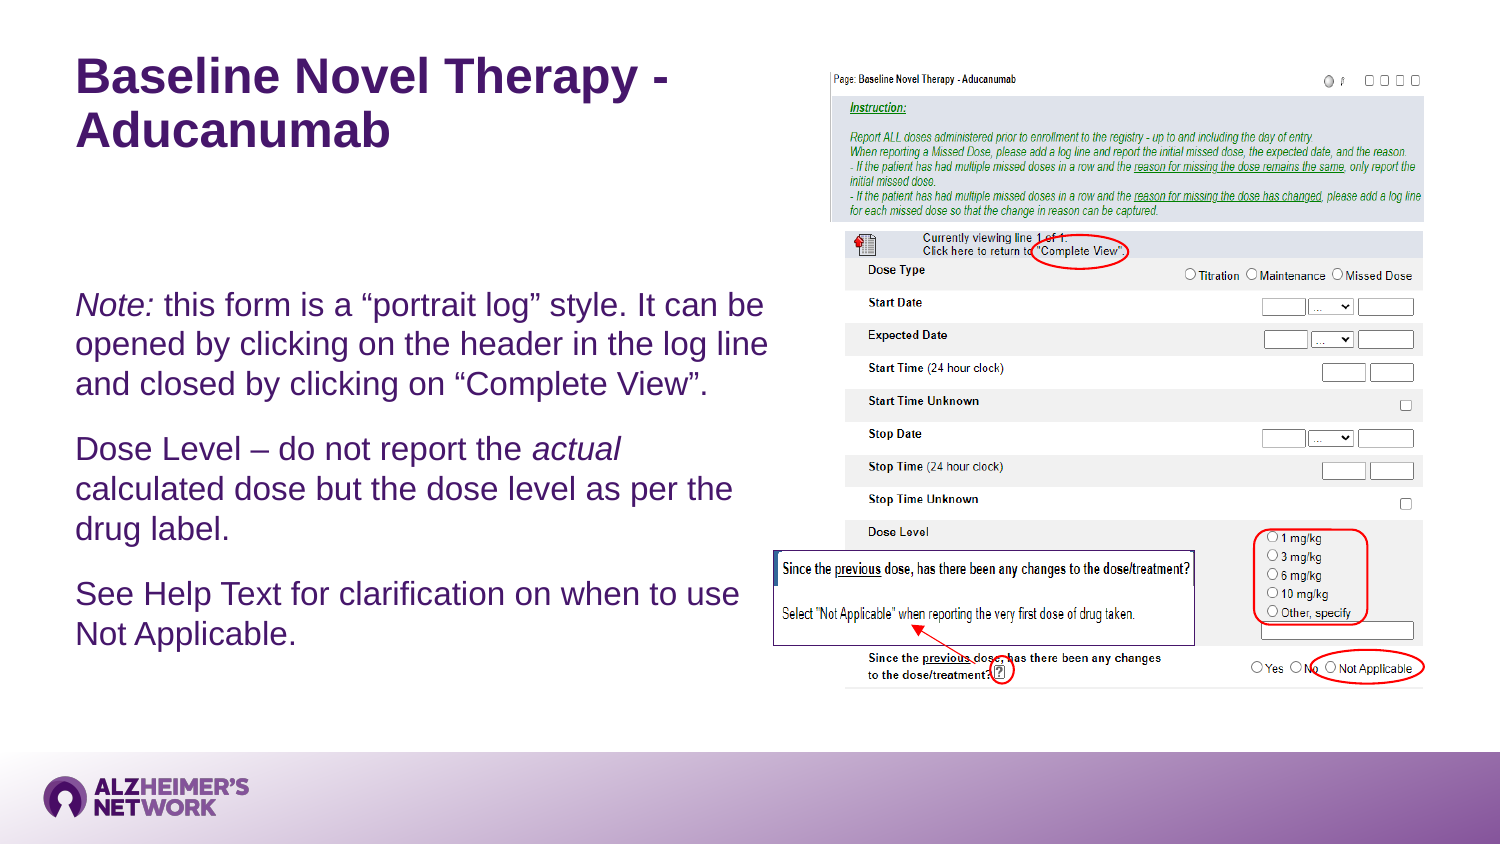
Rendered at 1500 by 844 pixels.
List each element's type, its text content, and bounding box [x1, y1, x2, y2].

picture [35, 768, 258, 829]
list Baseline Novel Therapy - Aducanumab [75, 50, 800, 199]
picture [773, 50, 1425, 712]
list Note: this form is a “portrait log” style. It can be opened by clicking on the header in the log line and closed by clicking on “Complete View”. Dose Level – do not report the actual calculated dose but the dose level as per the drug label. See Help Text for clarification on when to use Not Applicable. [75, 282, 774, 712]
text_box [911, 624, 976, 664]
